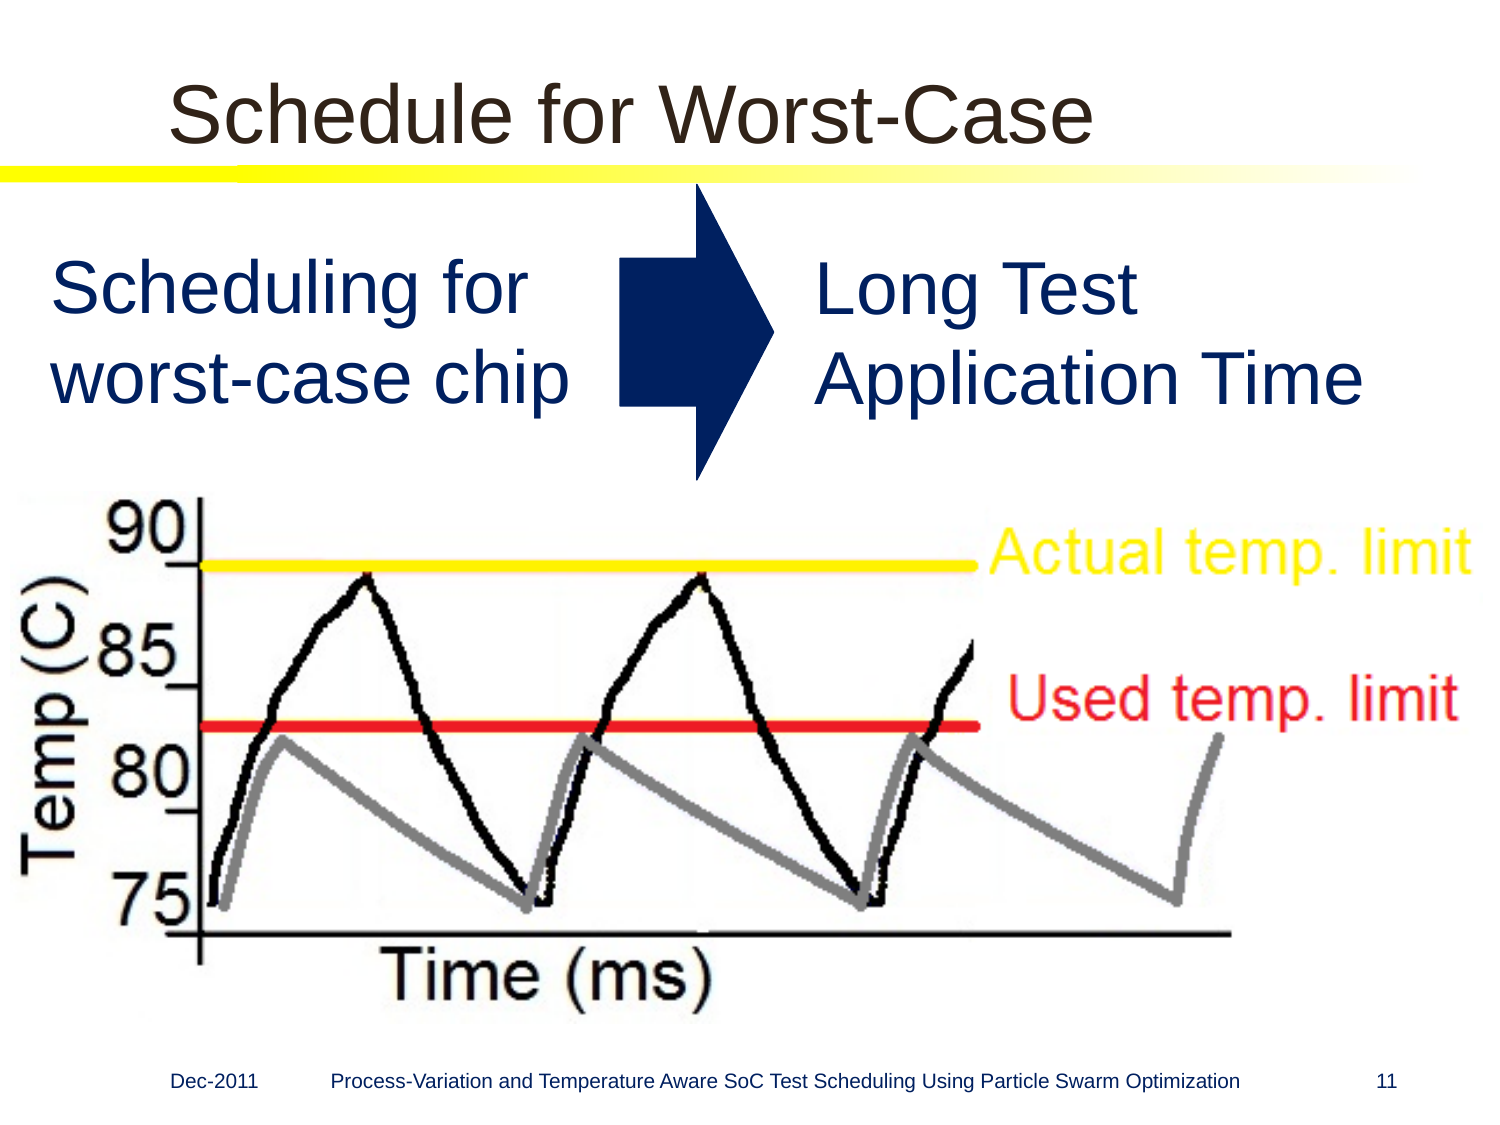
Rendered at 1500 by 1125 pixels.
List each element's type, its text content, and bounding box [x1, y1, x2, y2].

title Schedule for Worst-Case [152, 30, 1365, 169]
slide_number 11 [1293, 1046, 1413, 1101]
picture [10, 491, 1483, 1024]
text_box [620, 184, 774, 480]
slide_number Dec-2011 [154, 1046, 278, 1101]
text_box Scheduling for worst-case chip [5, 231, 597, 433]
footer Process-Variation and Temperature Aware SoC Test Scheduling Using Particle Swarm Optimization [289, 1046, 1282, 1101]
text_box Long Test Application Time [785, 231, 1436, 433]
